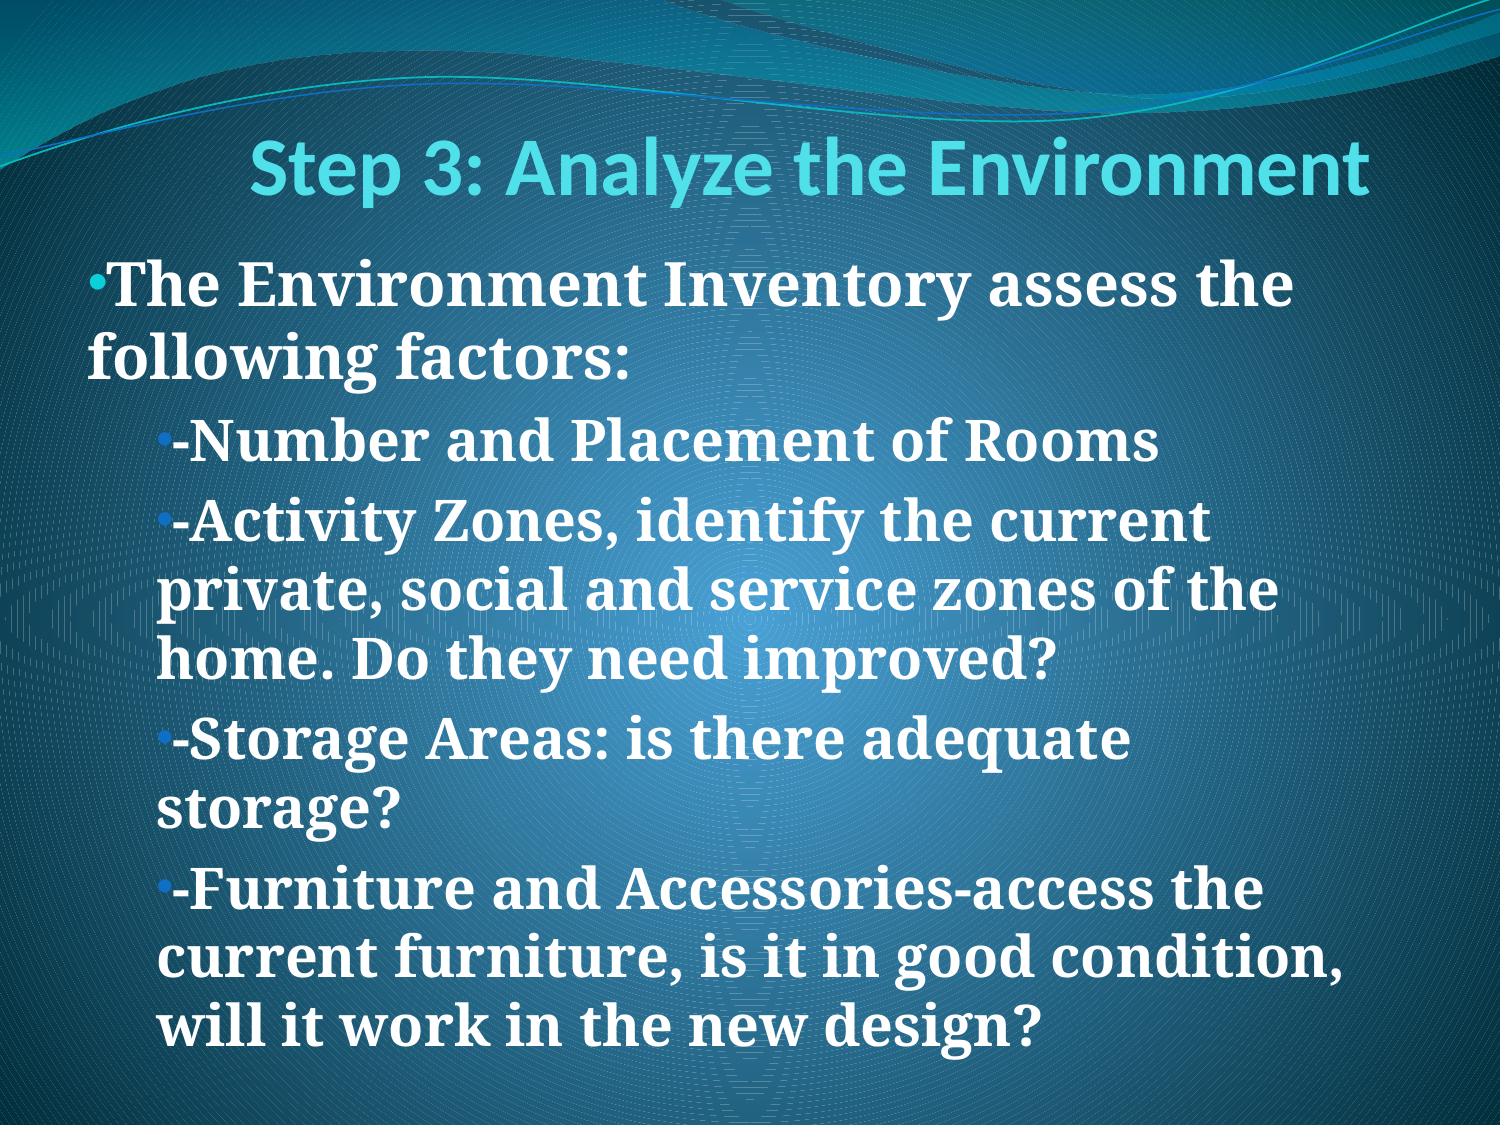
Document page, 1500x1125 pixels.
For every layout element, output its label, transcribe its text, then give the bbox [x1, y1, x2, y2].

title Step 3: Analyze the Environment [87, 37, 1376, 213]
subtitle The Environment Inventory assess the following factors: -Number and Placement of Rooms -Activity Zones, identify the current private, social and service zones of the home. Do they need improved? -Storage Areas: is there adequate storage? -Furniture and Accessories-access the current furniture, is it in good condition, will it work in the new design? [87, 237, 1376, 1075]
